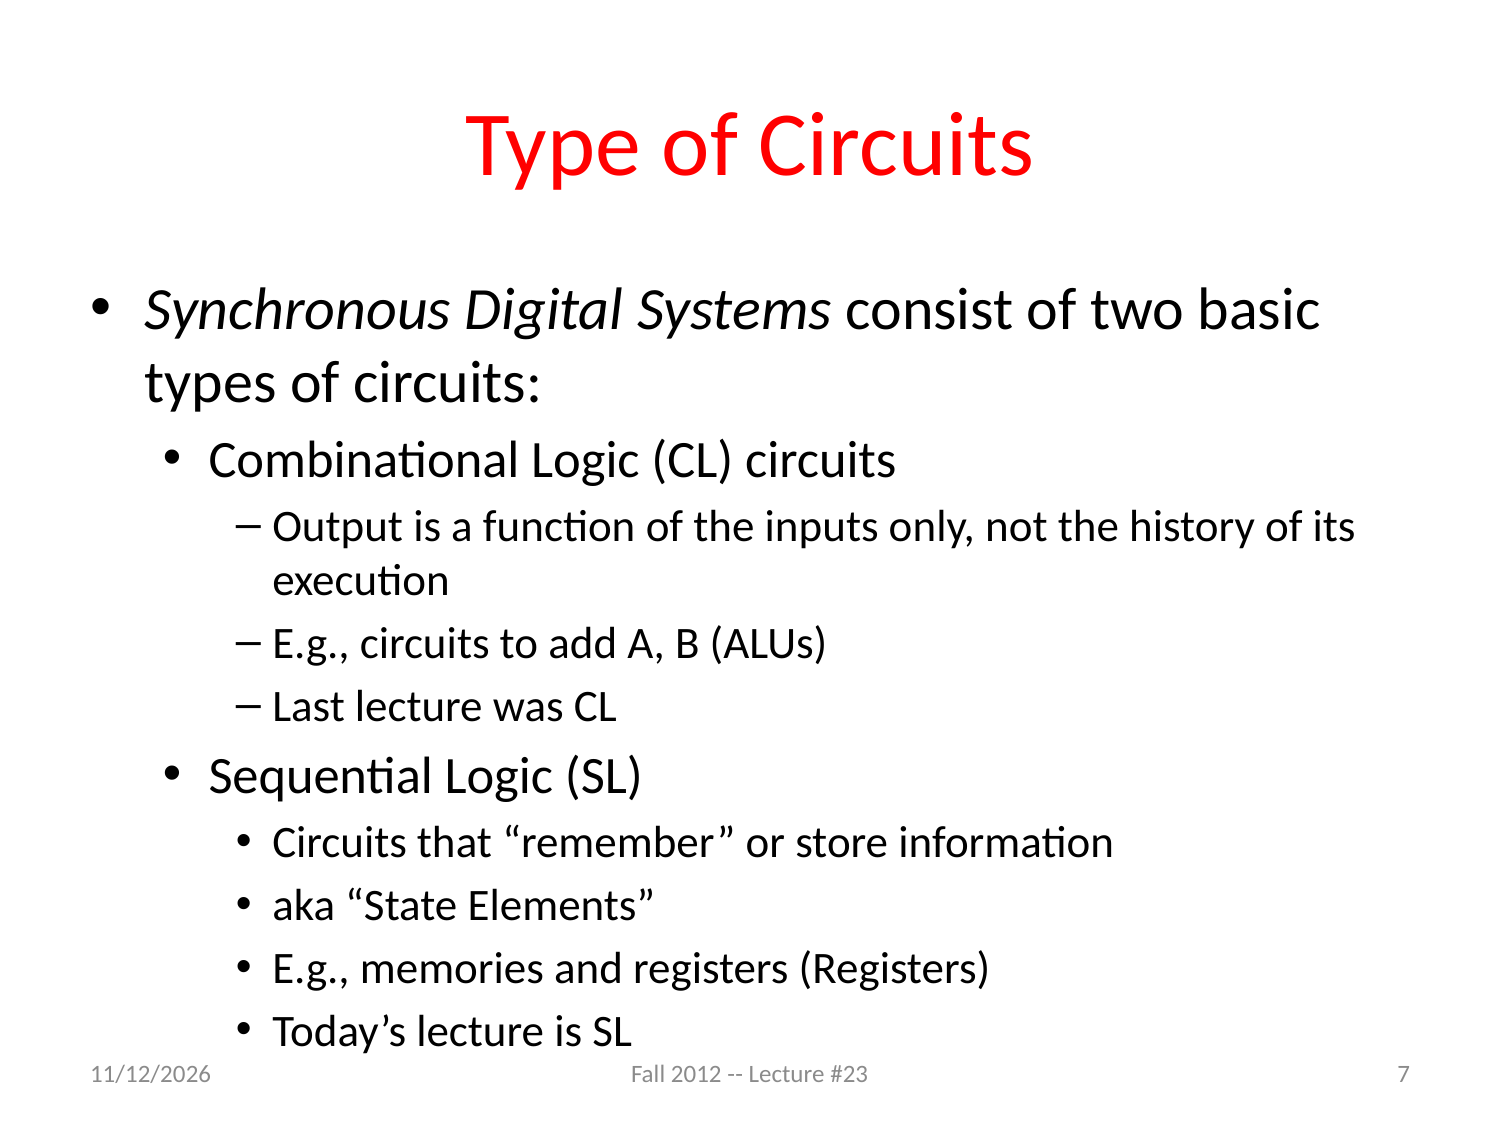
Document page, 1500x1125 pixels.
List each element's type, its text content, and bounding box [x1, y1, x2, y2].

footer Fall 2012 -- Lecture #23 [512, 1042, 988, 1103]
slide_number 7 [1074, 1042, 1425, 1103]
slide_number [75, 1042, 425, 1103]
list Synchronous Digital Systems consist of two basic types of circuits: Combinational Logic (CL) circuits Output is a function of the inputs only, not the history of its execution E.g., circuits to add A, B (ALUs) Last lecture was CL Sequential Logic (SL) Circuits that “remember” or store information aka “State Elements” E.g., memories and registers (Registers) Today’s lecture is SL [75, 262, 1425, 1064]
title Type of Circuits [75, 45, 1425, 233]
